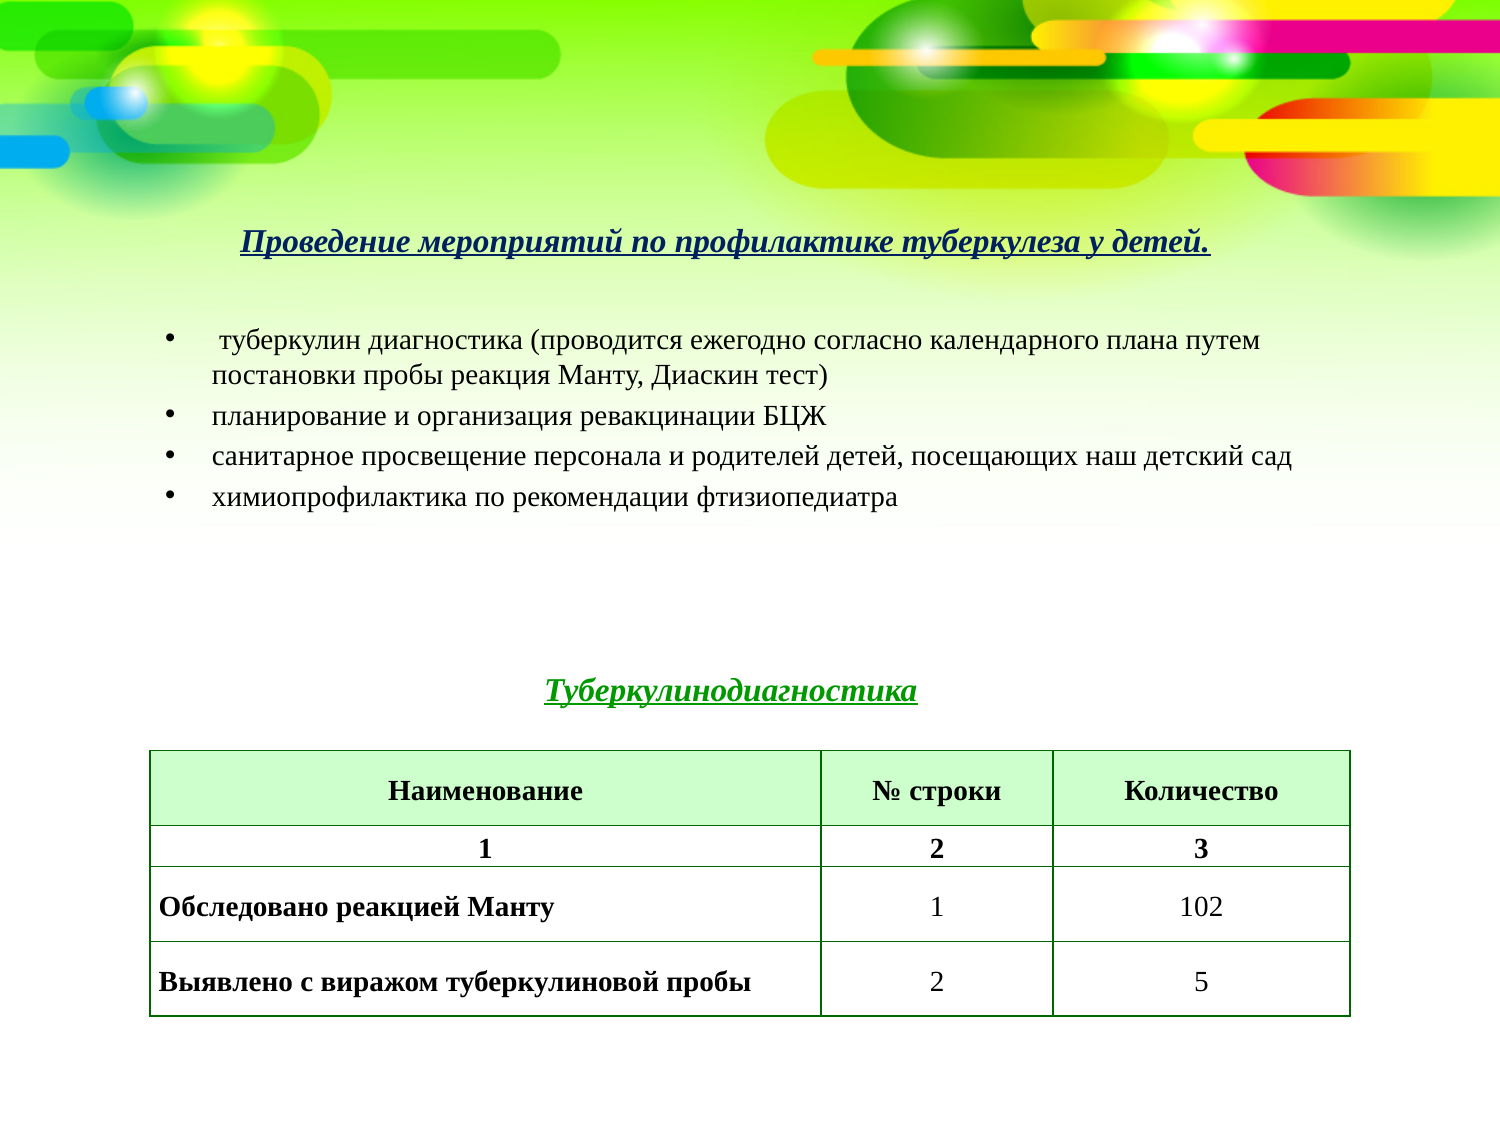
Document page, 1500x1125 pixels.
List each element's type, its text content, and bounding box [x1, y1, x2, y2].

table_cell 102 [1054, 867, 1349, 941]
picture [0, 0, 1500, 1125]
list туберкулин диагностика (проводится ежегодно согласно календарного плана путем постановки пробы реакция Манту, Диаскин тест) планирование и организация ревакцинации БЦЖ санитарное просвещение персонала и родителей детей, посещающих наш детский сад химиопрофилактика по рекомендации фтизиопедиатра [75, 312, 1413, 538]
table_cell Выявлено с виражом туберкулиновой пробы [151, 942, 820, 1015]
table_cell 3 [1054, 826, 1349, 866]
table_header Количество [1054, 751, 1349, 825]
table_cell 2 [822, 826, 1052, 866]
text_box Туберкулинодиагностика [525, 660, 938, 715]
table_header Наименование [151, 751, 820, 825]
title Проведение мероприятий по профилактике туберкулеза у детей. [150, 200, 1350, 275]
table_header № строки [822, 751, 1052, 825]
table_cell 1 [822, 867, 1052, 941]
table_cell 1 [151, 826, 820, 866]
table_cell 2 [822, 942, 1052, 1015]
table_cell Обследовано реакцией Манту [151, 867, 820, 941]
table_cell 5 [1054, 942, 1349, 1015]
